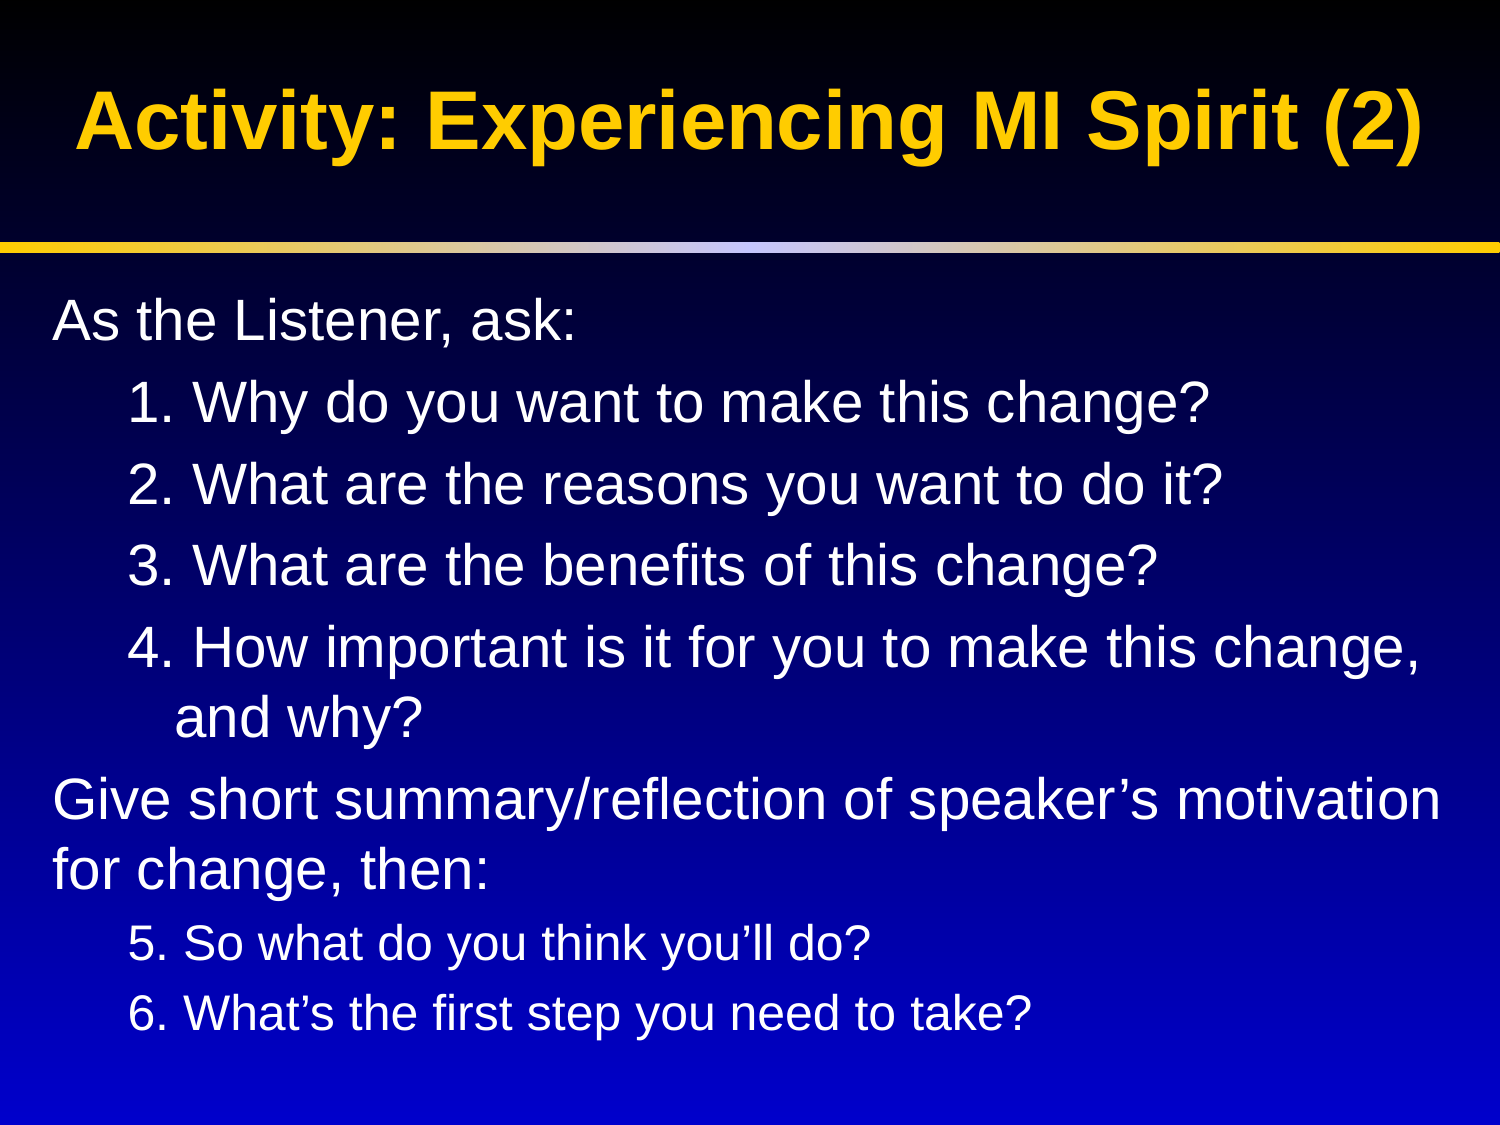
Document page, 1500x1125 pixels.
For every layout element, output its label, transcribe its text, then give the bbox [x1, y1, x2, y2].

title Activity: Experiencing MI Spirit (2) [37, 0, 1463, 233]
list As the Listener, ask: 1. Why do you want to make this change? 2. What are the reasons you want to do it? 3. What are the benefits of this change? 4. How important is it for you to make this change, and why? Give short summary/reflection of speaker’s motivation for change, then: 5. So what do you think you’ll do? 6. What’s the first step you need to take? [37, 275, 1463, 1088]
